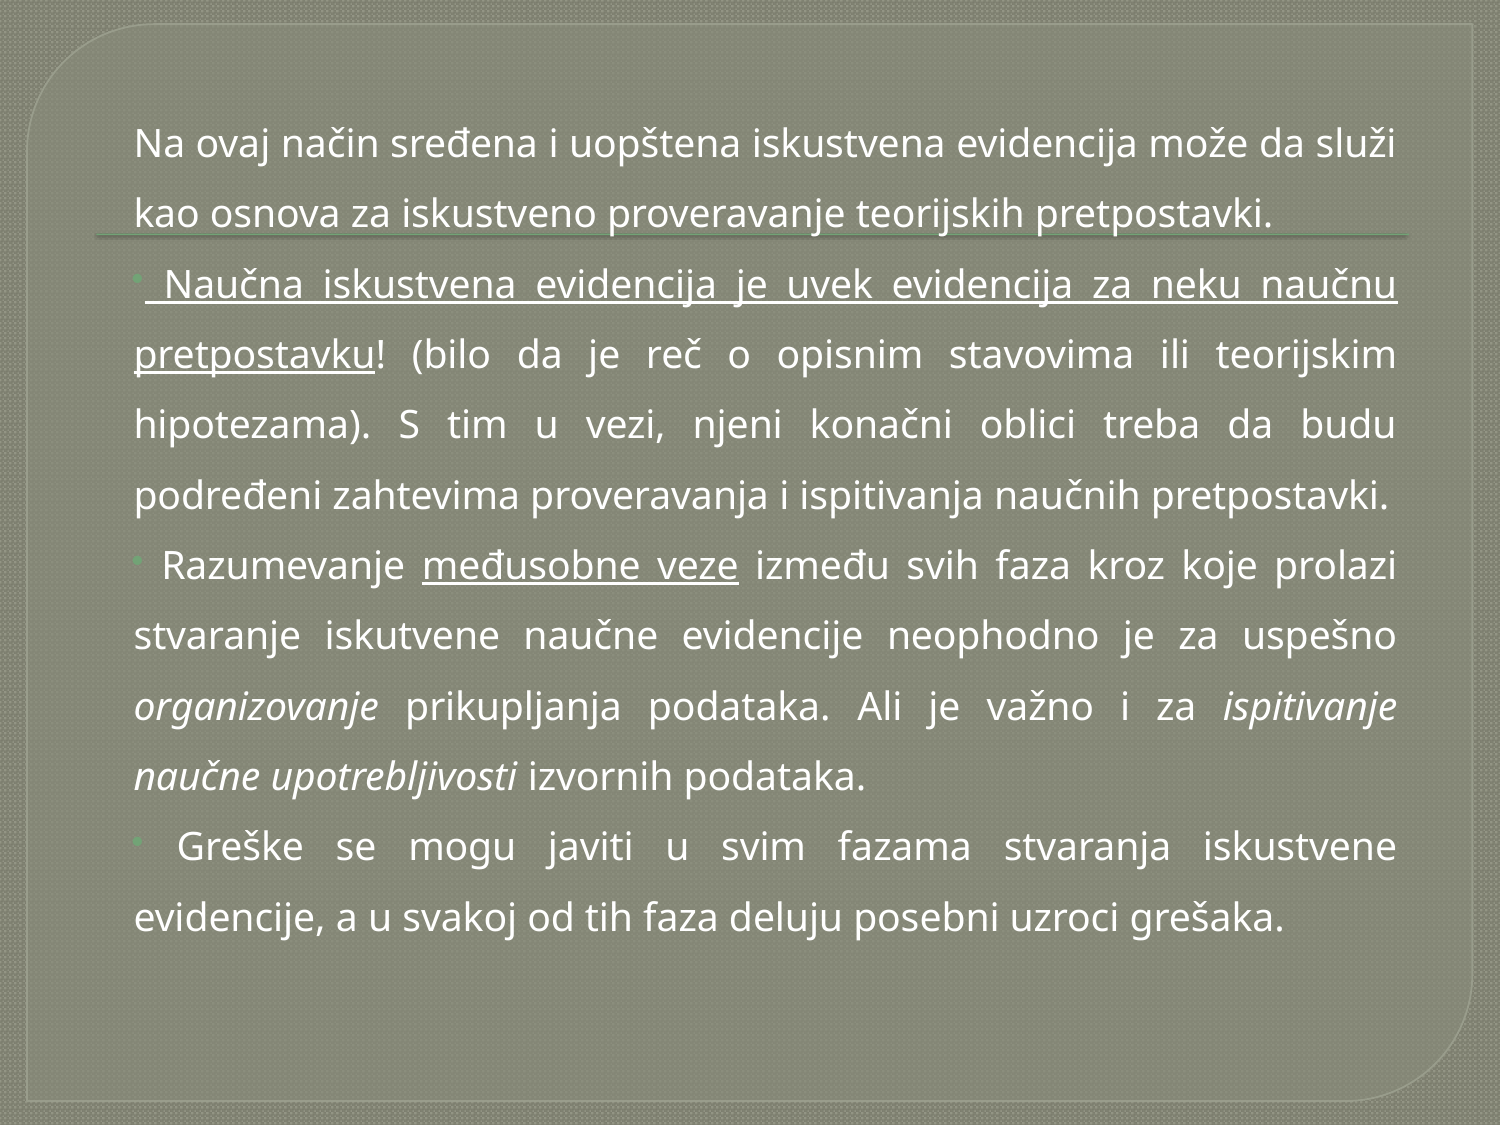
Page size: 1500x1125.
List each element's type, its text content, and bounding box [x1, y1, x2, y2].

list Na ovaj način sređena i uopštena iskustvena evidencija može da služi kao osnova za iskustveno proveravanje teorijskih pretpostavki. Naučna iskustvena evidencija je uvek evidencija za neku naučnu pretpostavku! (bilo da je reč o opisnim stavovima ili teorijskim hipotezama). S tim u vezi, njeni konačni oblici treba da budu podređeni zahtevima proveravanja i ispitivanja naučnih pretpostavki. Razumevanje međusobne veze između svih faza kroz koje prolazi stvaranje iskutvene naučne evidencije neophodno je za uspešno organizovanje prikupljanja podataka. Ali je važno i za ispitivanje naučne upotrebljivosti izvornih podataka. Greške se mogu javiti u svim fazama stvaranja iskustvene evidencije, a u svakoj od tih faza deluju posebni uzroci grešaka. [62, 87, 1413, 1026]
